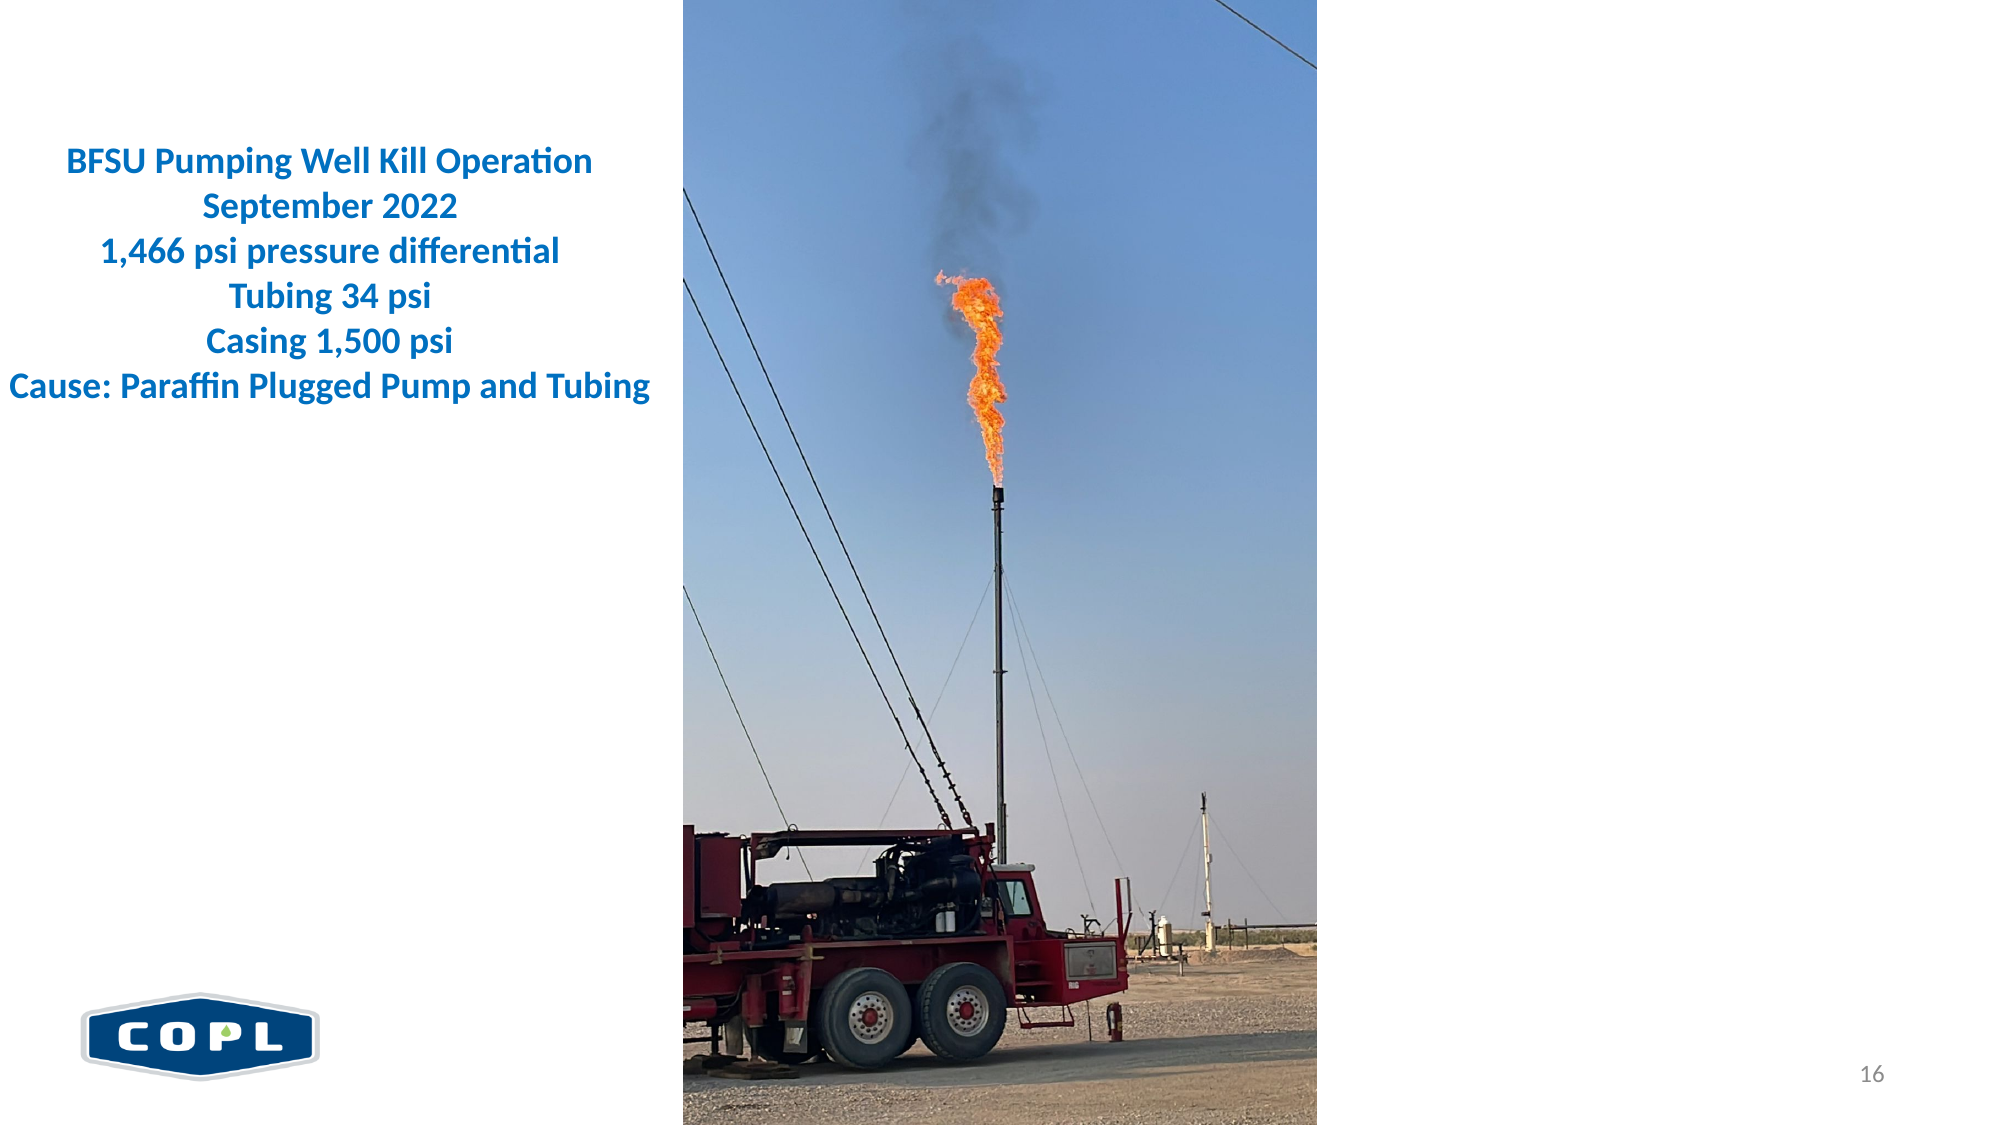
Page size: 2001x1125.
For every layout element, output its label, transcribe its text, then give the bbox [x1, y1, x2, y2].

picture [0, 974, 400, 1125]
text_box BFSU Pumping Well Kill Operation September 2022 1,466 psi pressure differential Tubing 34 psi Casing 1,500 psi Cause: Paraffin Plugged Pump and Tubing [0, 128, 666, 459]
picture [683, 0, 1317, 1125]
slide_number 16 [1433, 1042, 1900, 1103]
